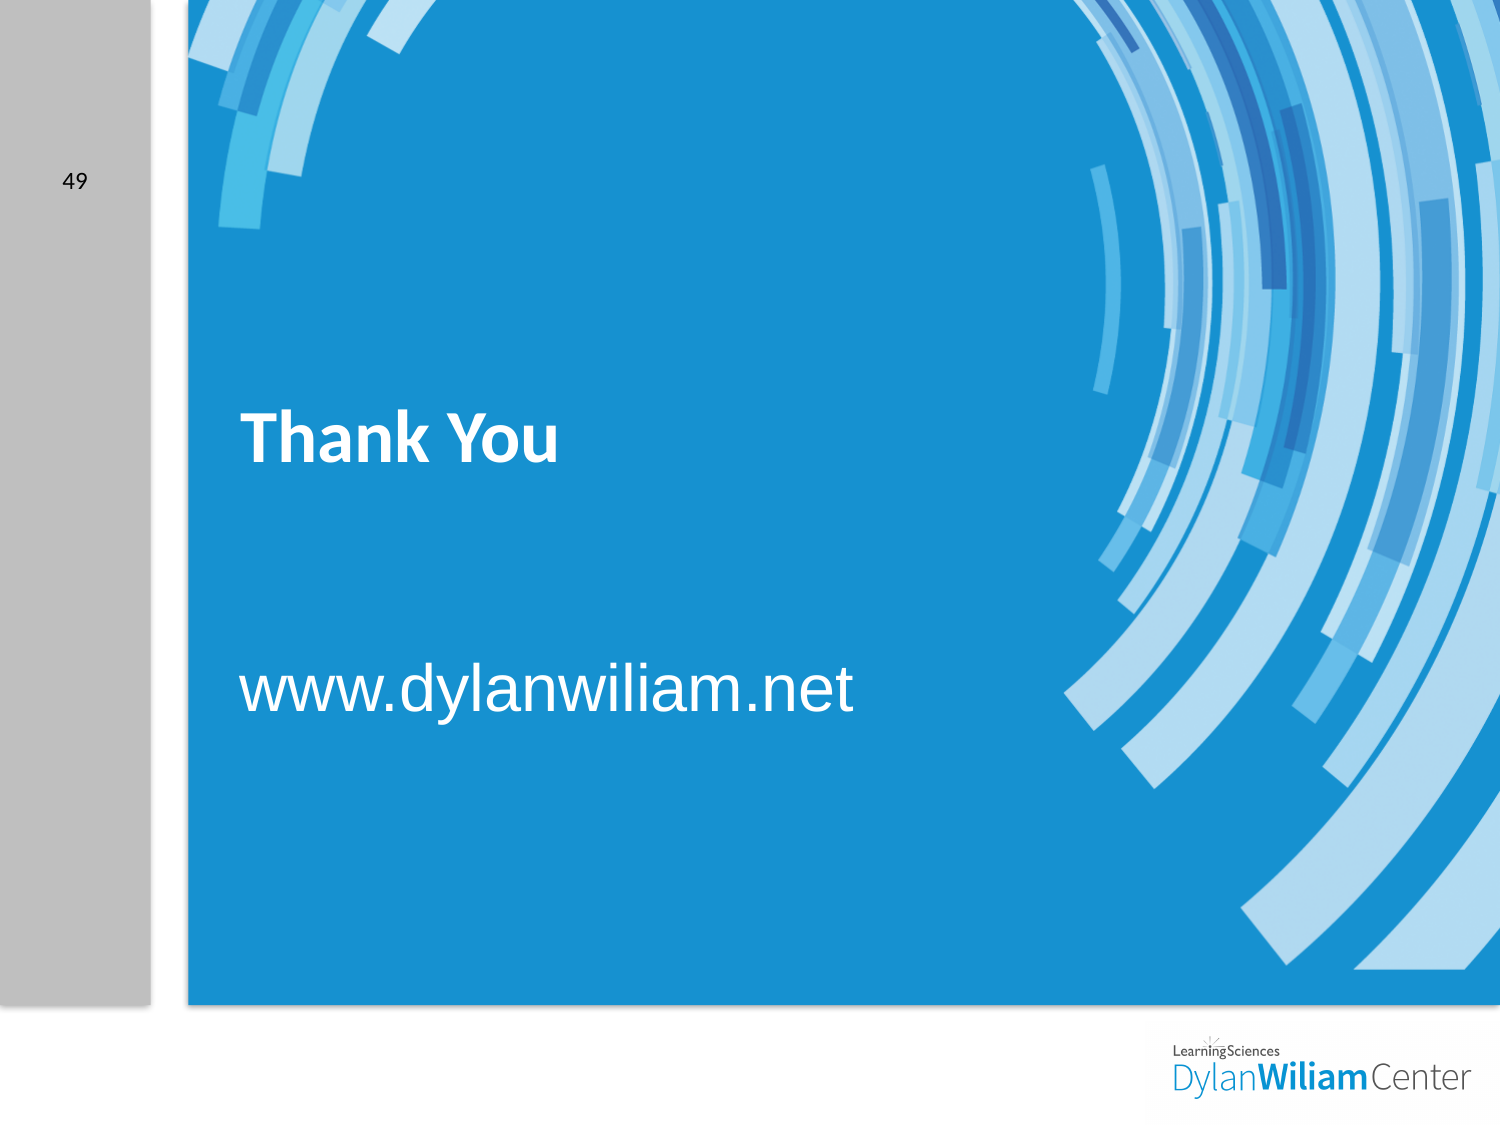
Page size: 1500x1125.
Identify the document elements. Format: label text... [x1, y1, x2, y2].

title Thank You [225, 275, 1022, 591]
slide_number 49 [0, 160, 151, 199]
picture [188, 0, 1500, 1006]
subtitle www.dylanwiliam.net [225, 637, 1275, 925]
picture [1145, 1021, 1500, 1125]
table_cell [0, 0, 1500, 1125]
